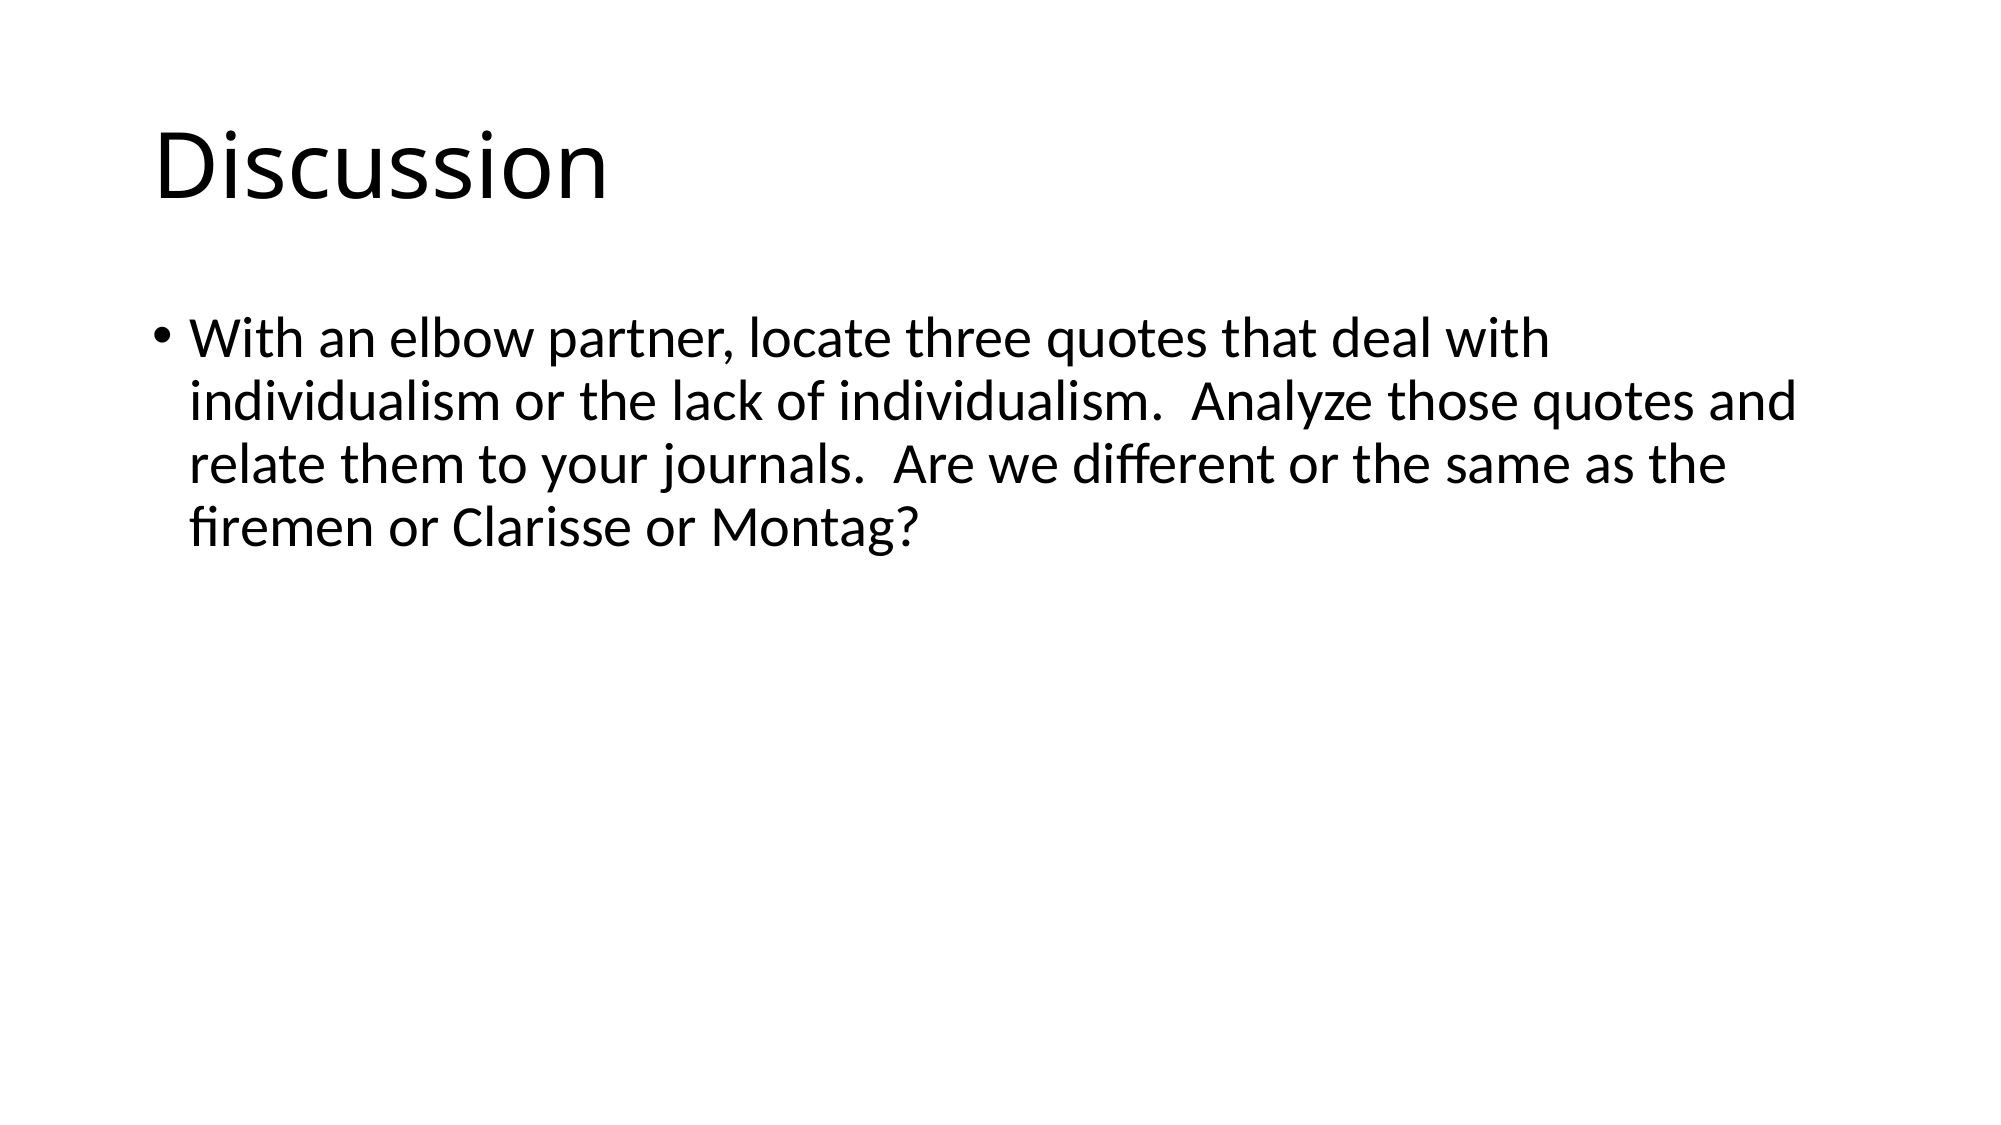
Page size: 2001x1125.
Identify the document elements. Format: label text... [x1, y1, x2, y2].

list With an elbow partner, locate three quotes that deal with individualism or the lack of individualism. Analyze those quotes and relate them to your journals. Are we different or the same as the firemen or Clarisse or Montag? [137, 299, 1863, 1014]
title Discussion [137, 59, 1863, 278]
